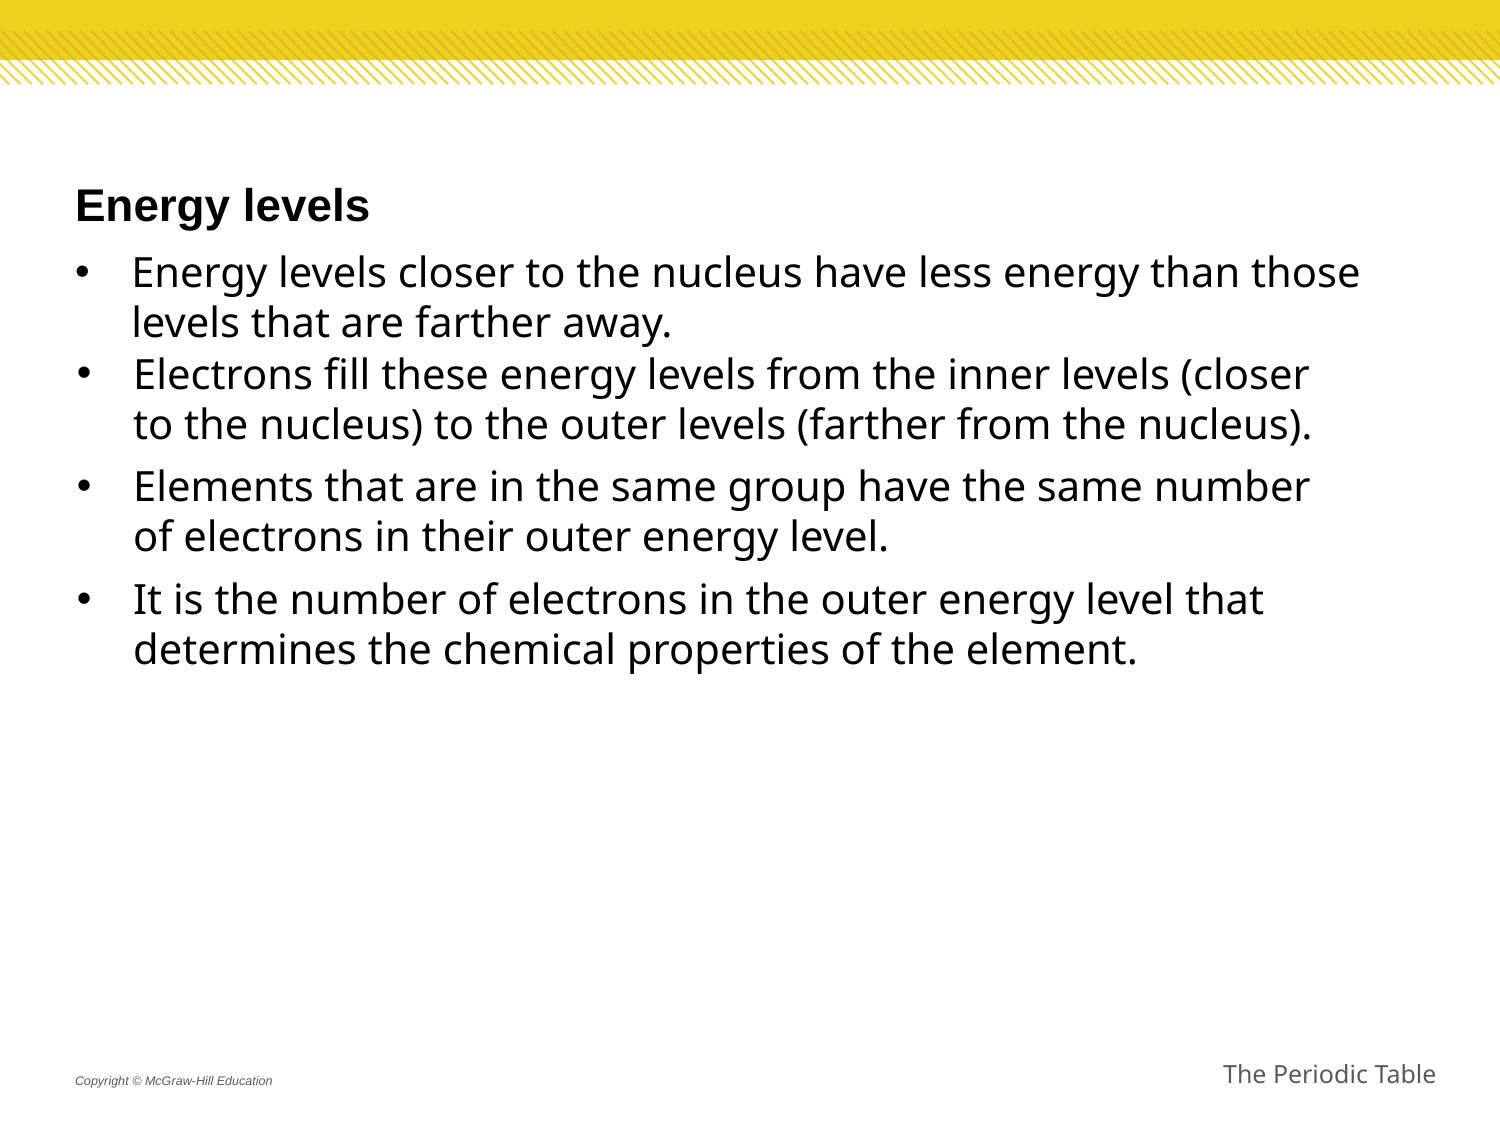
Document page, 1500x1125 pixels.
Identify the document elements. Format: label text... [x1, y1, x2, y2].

text_box Energy levels Energy levels closer to the nucleus have less energy than those levels that are farther away. [74, 176, 1425, 375]
picture [0, 0, 1500, 86]
text_box Electrons fill these energy levels from the inner levels (closer to the nucleus) to the outer levels (farther from the nucleus). Elements that are in the same group have the same number of electrons in their outer energy level. It is the number of electrons in the outer energy level that determines the chemical properties of the element. [62, 340, 1376, 681]
text_box The Periodic Table [284, 1043, 1437, 1089]
text_box Copyright © McGraw-Hill Education [74, 1043, 284, 1089]
